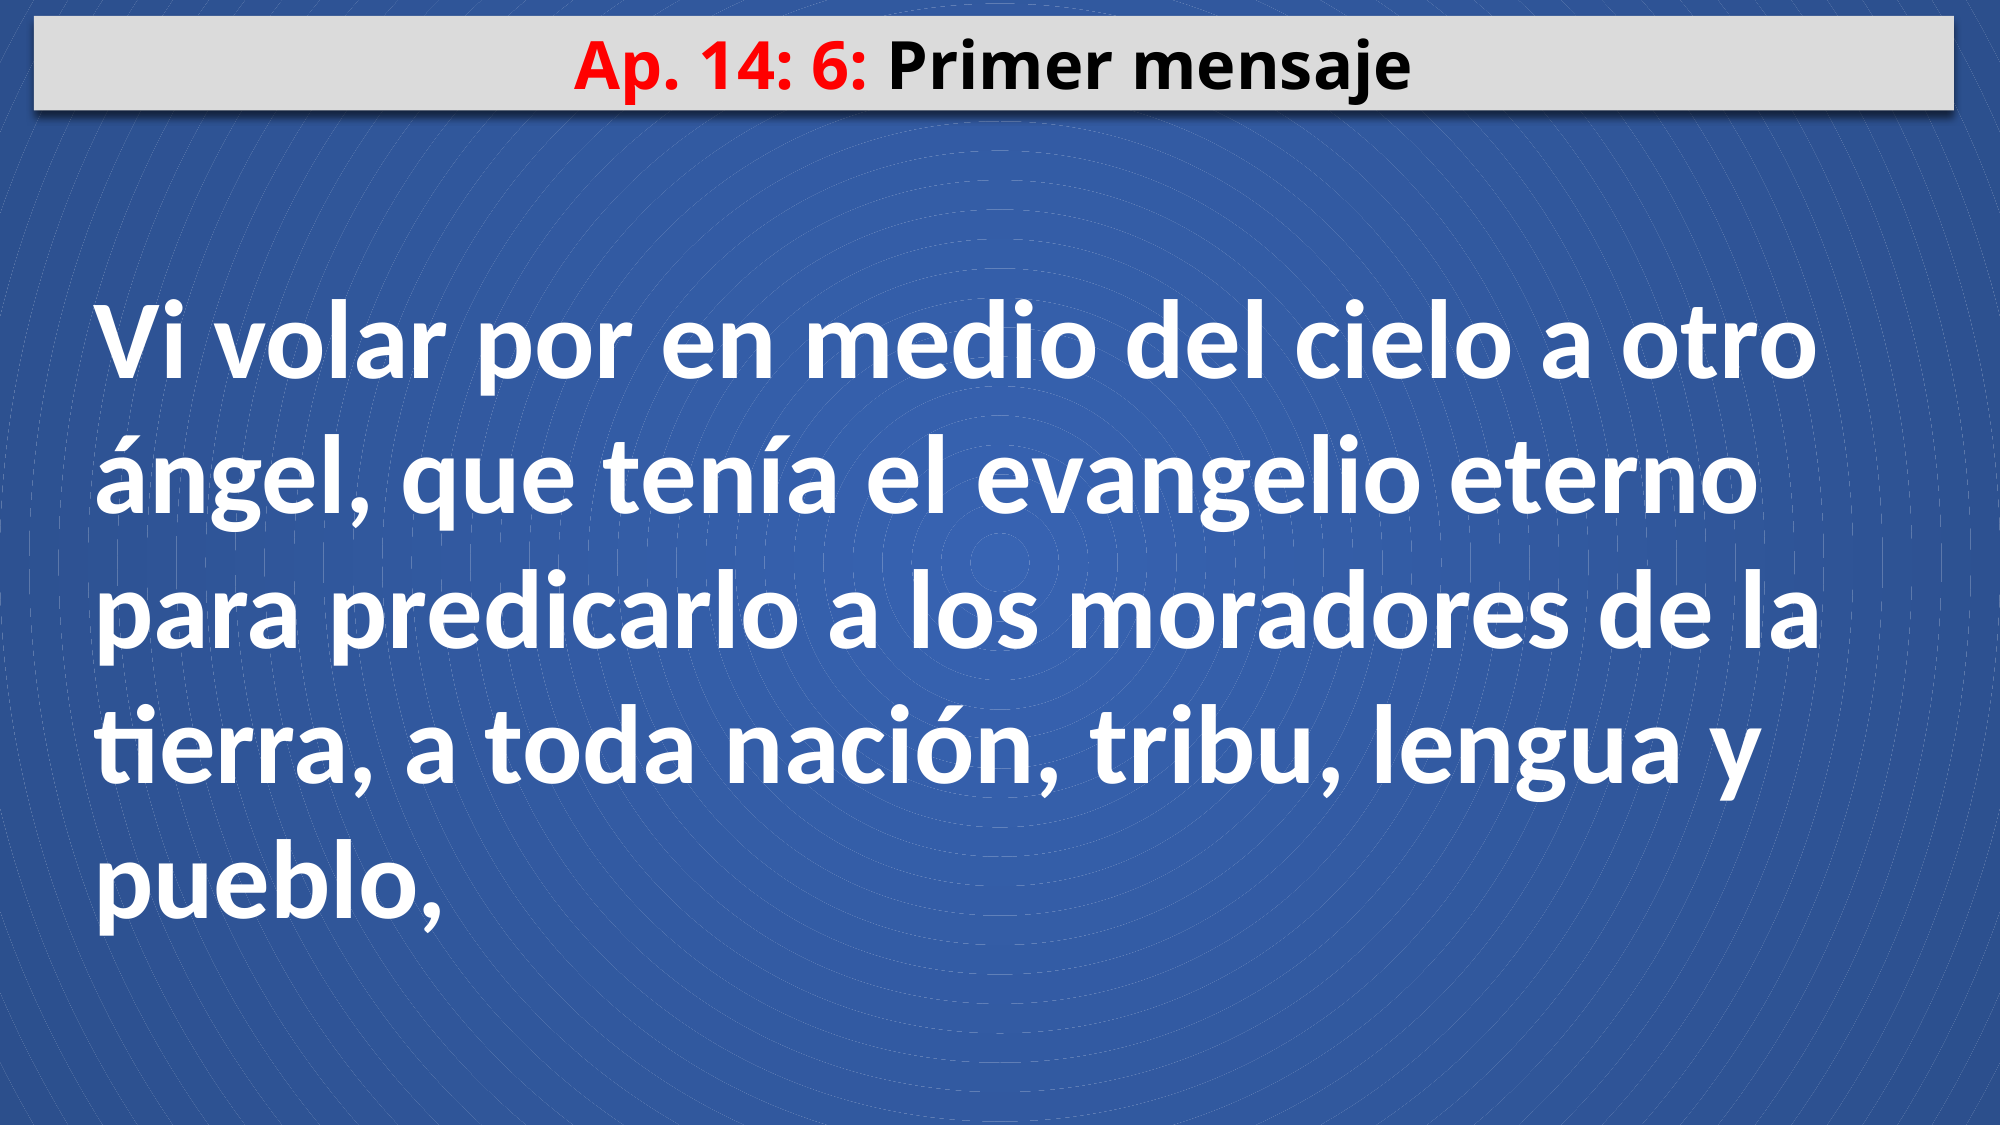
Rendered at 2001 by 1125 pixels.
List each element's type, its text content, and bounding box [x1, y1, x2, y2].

text_box Vi volar por en medio del cielo a otro ángel, que tenía el evangelio eterno para predicarlo a los moradores de la tierra, a toda nación, tribu, lengua y pueblo, [78, 258, 1872, 949]
text_box Ap. 14: 6: Primer mensaje [33, 15, 1954, 111]
